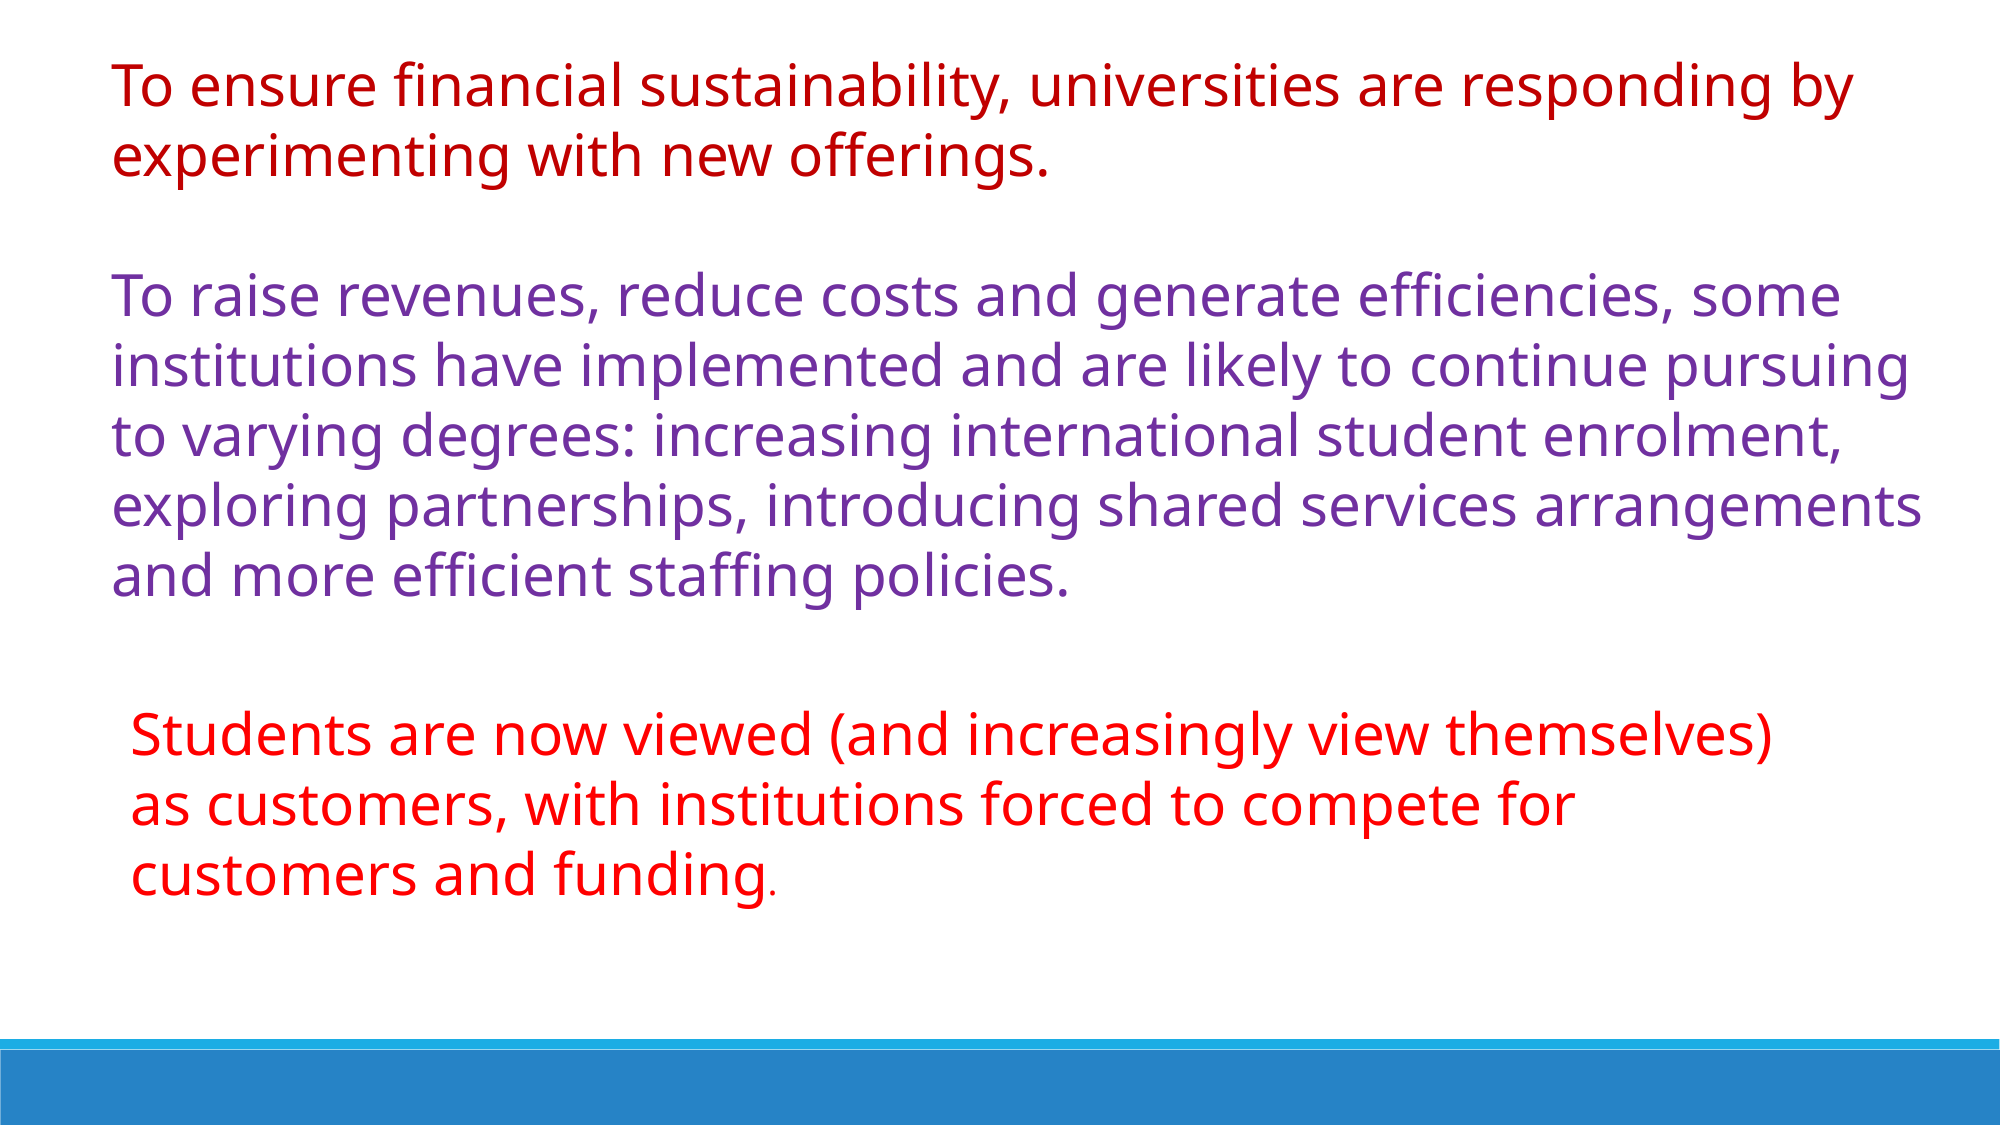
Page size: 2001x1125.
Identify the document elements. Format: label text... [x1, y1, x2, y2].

text_box To ensure financial sustainability, universities are responding by experimenting with new offerings. To raise revenues, reduce costs and generate efficiencies, some institutions have implemented and are likely to continue pursuing to varying degrees: increasing international student enrolment, exploring partnerships, introducing shared services arrangements and more efficient staffing policies. [96, 41, 1972, 616]
text_box Students are now viewed (and increasingly view themselves) as customers, with institutions forced to compete for customers and funding. [115, 689, 1809, 915]
